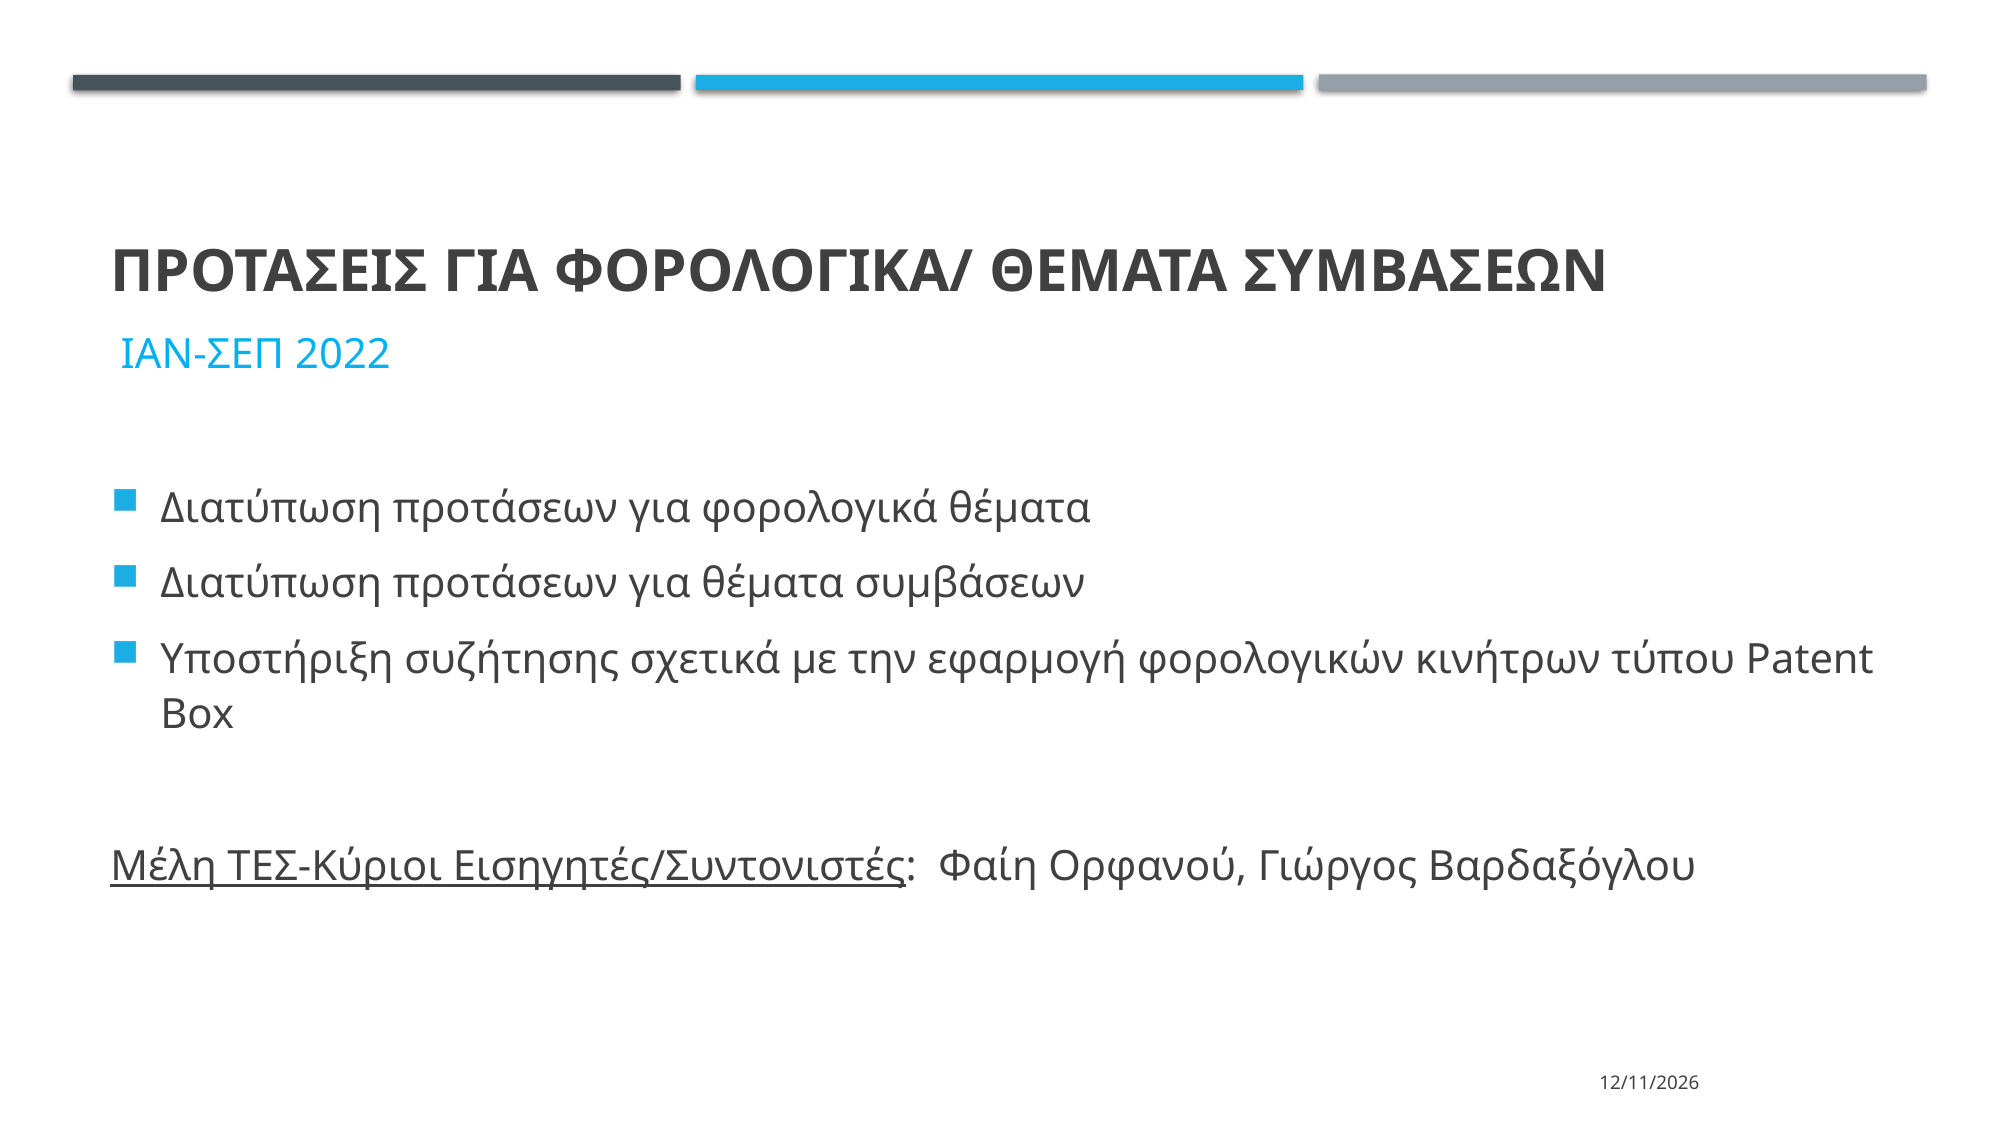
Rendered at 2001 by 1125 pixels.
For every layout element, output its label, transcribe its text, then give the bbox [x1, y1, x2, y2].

title ΠΡΟΤΑΣΕΙΣ ΓΙΑ ΦΟΡΟΛΟΓΙΚΑ/ ΘΕΜΑΤΑ ΣΥΜΒΑΣΕΩΝ [95, 115, 1905, 311]
list Διατύπωση προτάσεων για φορολογικά θέματα Διατύπωση προτάσεων για θέματα συμβάσεων Υποστήριξη συζήτησης σχετικά με την εφαρμογή φορολογικών κινήτρων τύπου Patent Box Μέλη ΤΕΣ-Κύριοι Εισηγητές/Συντονιστές: Φαίη Ορφανού, Γιώργος Βαρδαξόγλου [95, 383, 1905, 981]
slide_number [1247, 1053, 1715, 1114]
text_box ιΑΝ-ΣΕΠ 2022 [105, 310, 706, 384]
